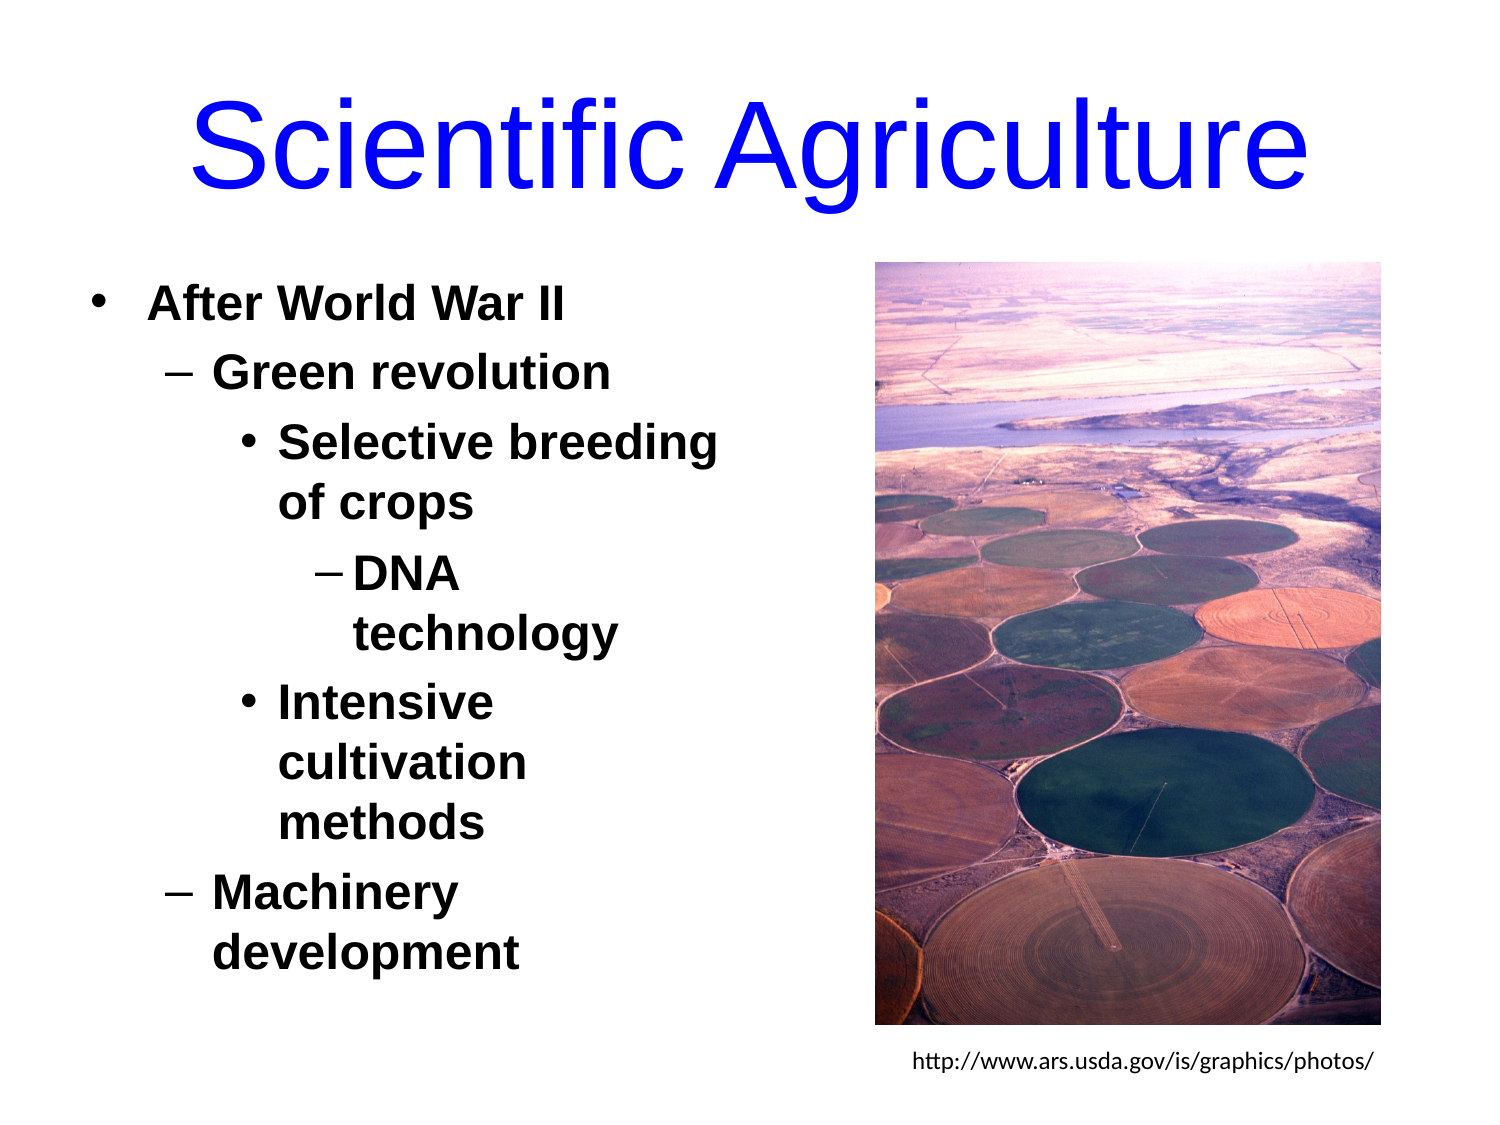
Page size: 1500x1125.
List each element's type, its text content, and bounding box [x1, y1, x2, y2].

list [874, 262, 1382, 1026]
text_box http://www.ars.usda.gov/is/graphics/photos/ [897, 1037, 1390, 1083]
title Scientific Agriculture [75, 45, 1425, 233]
text_box After World War II Green revolution Selective breeding of crops DNA technology Intensive cultivation methods Machinery development [74, 262, 738, 1005]
